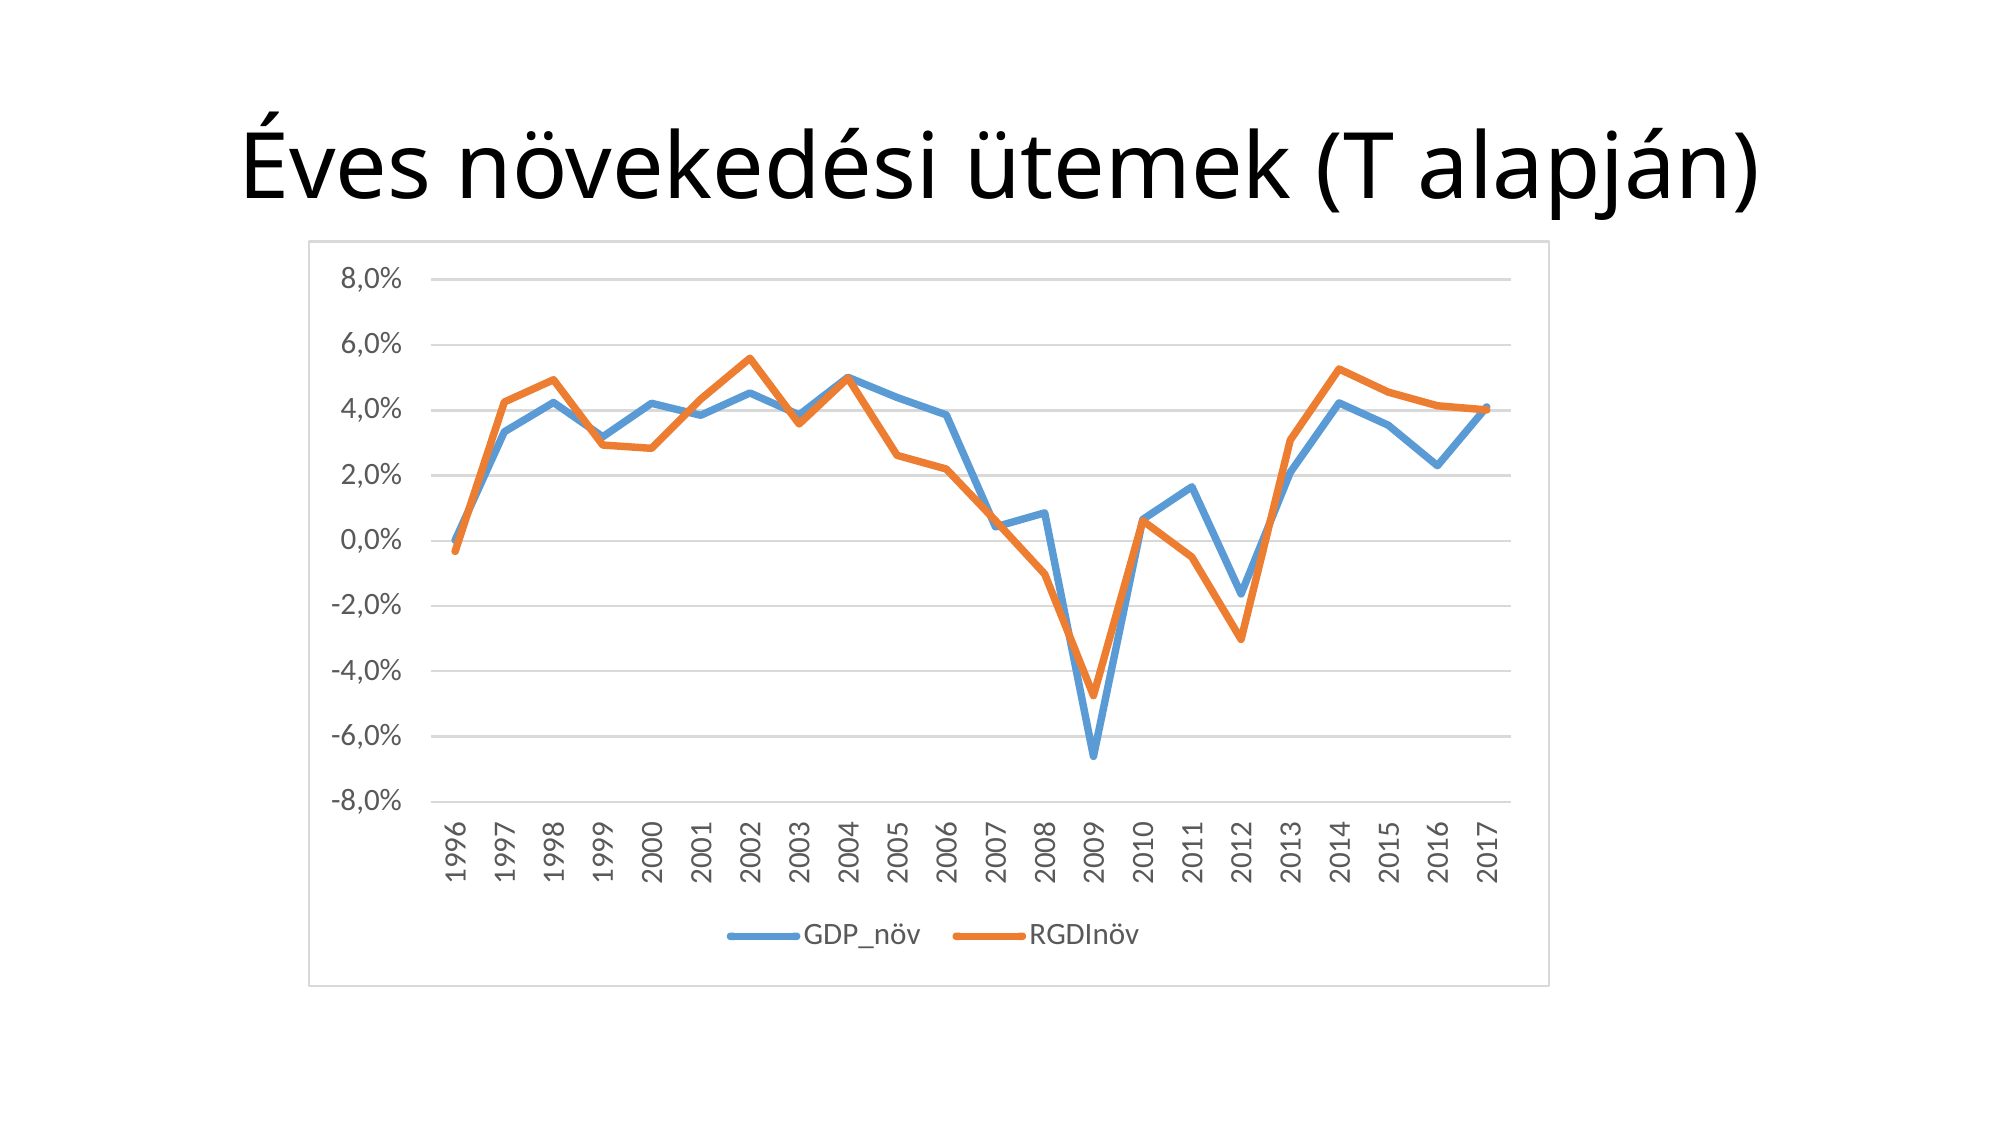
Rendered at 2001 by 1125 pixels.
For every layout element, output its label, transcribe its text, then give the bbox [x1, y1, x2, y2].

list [307, 240, 1550, 987]
title Éves növekedési ütemek (T alapján) [137, 59, 1863, 278]
